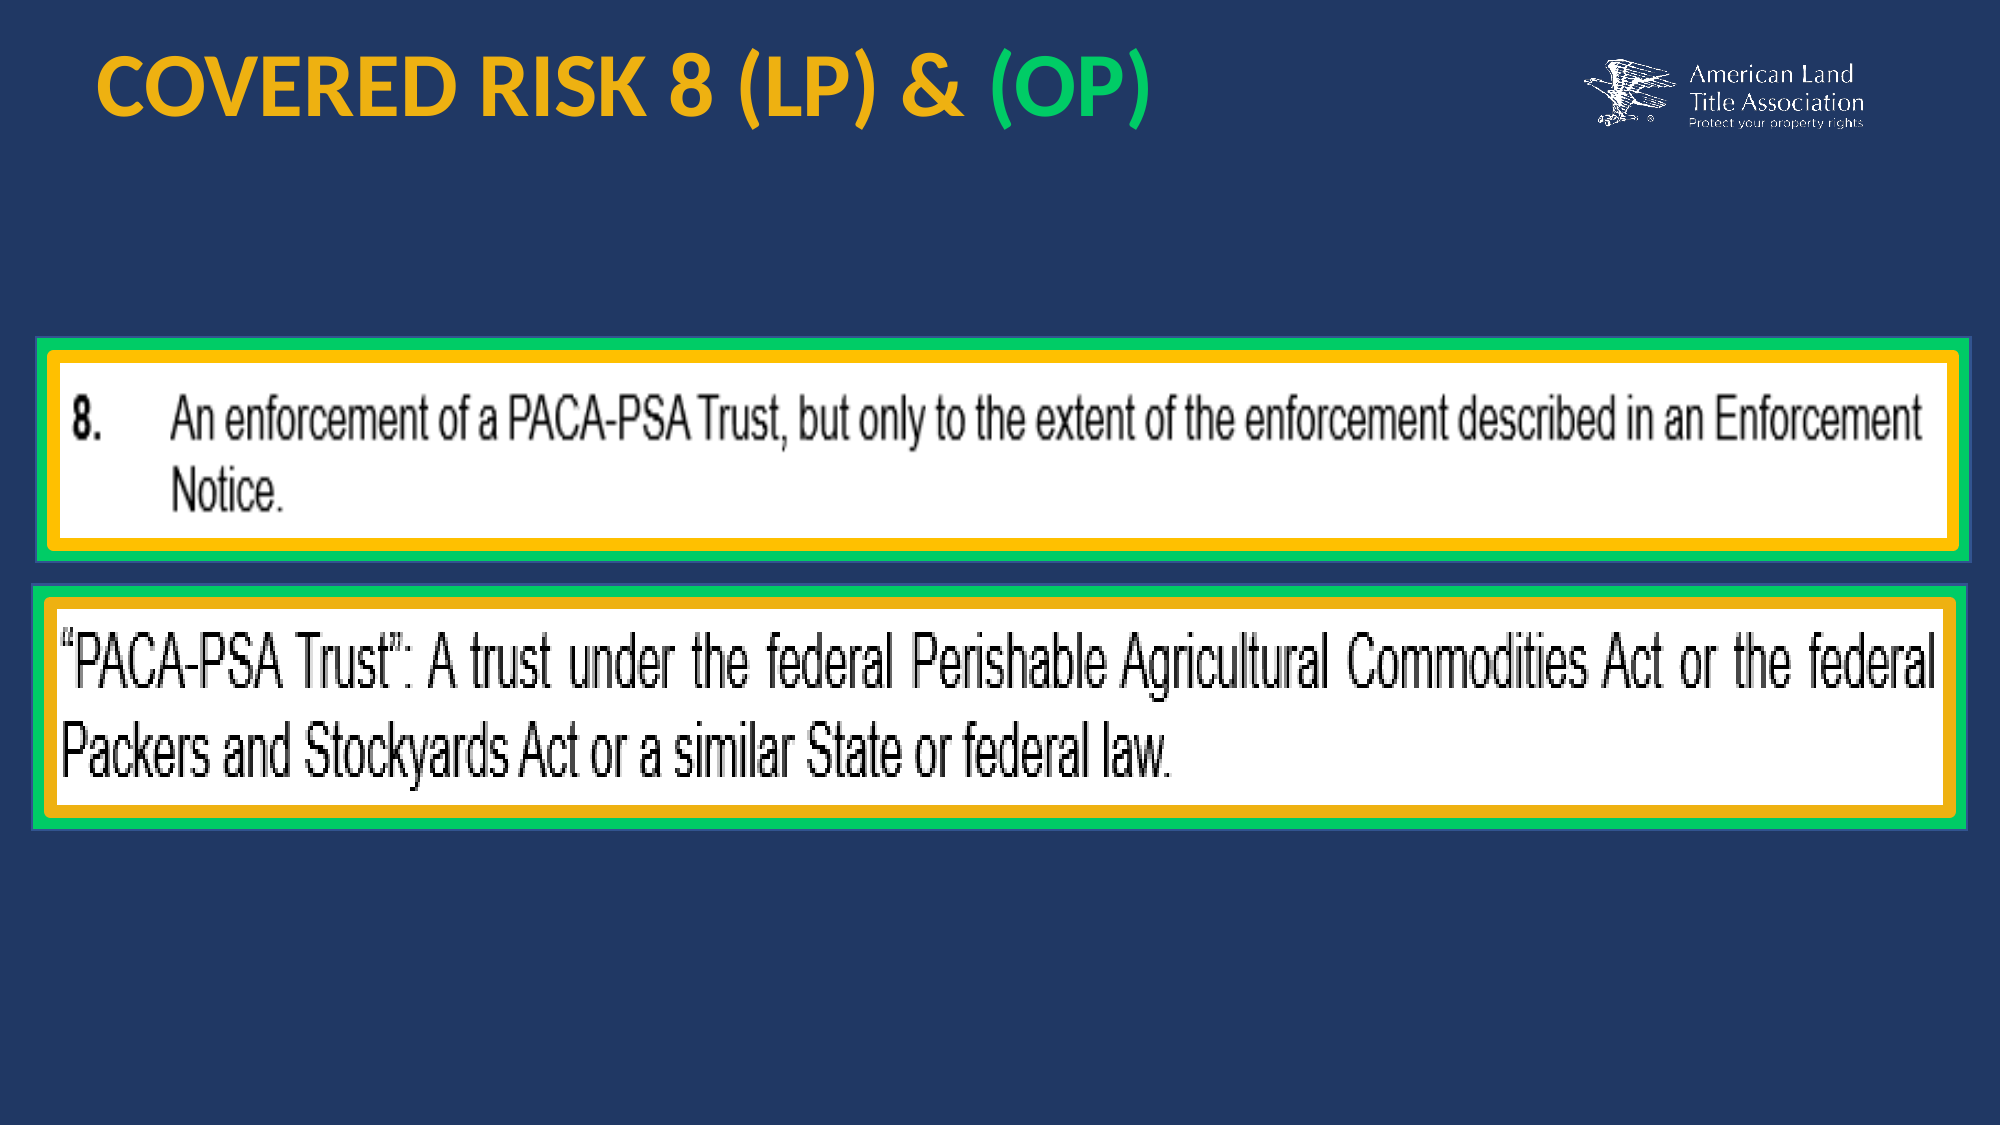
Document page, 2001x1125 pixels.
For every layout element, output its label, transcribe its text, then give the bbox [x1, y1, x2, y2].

picture [56, 609, 1944, 806]
picture [59, 362, 1947, 539]
text_box [35, 336, 1972, 563]
text_box COVERED RISK 8 (LP) & (OP) [81, 8, 1995, 144]
text_box [31, 583, 1968, 831]
